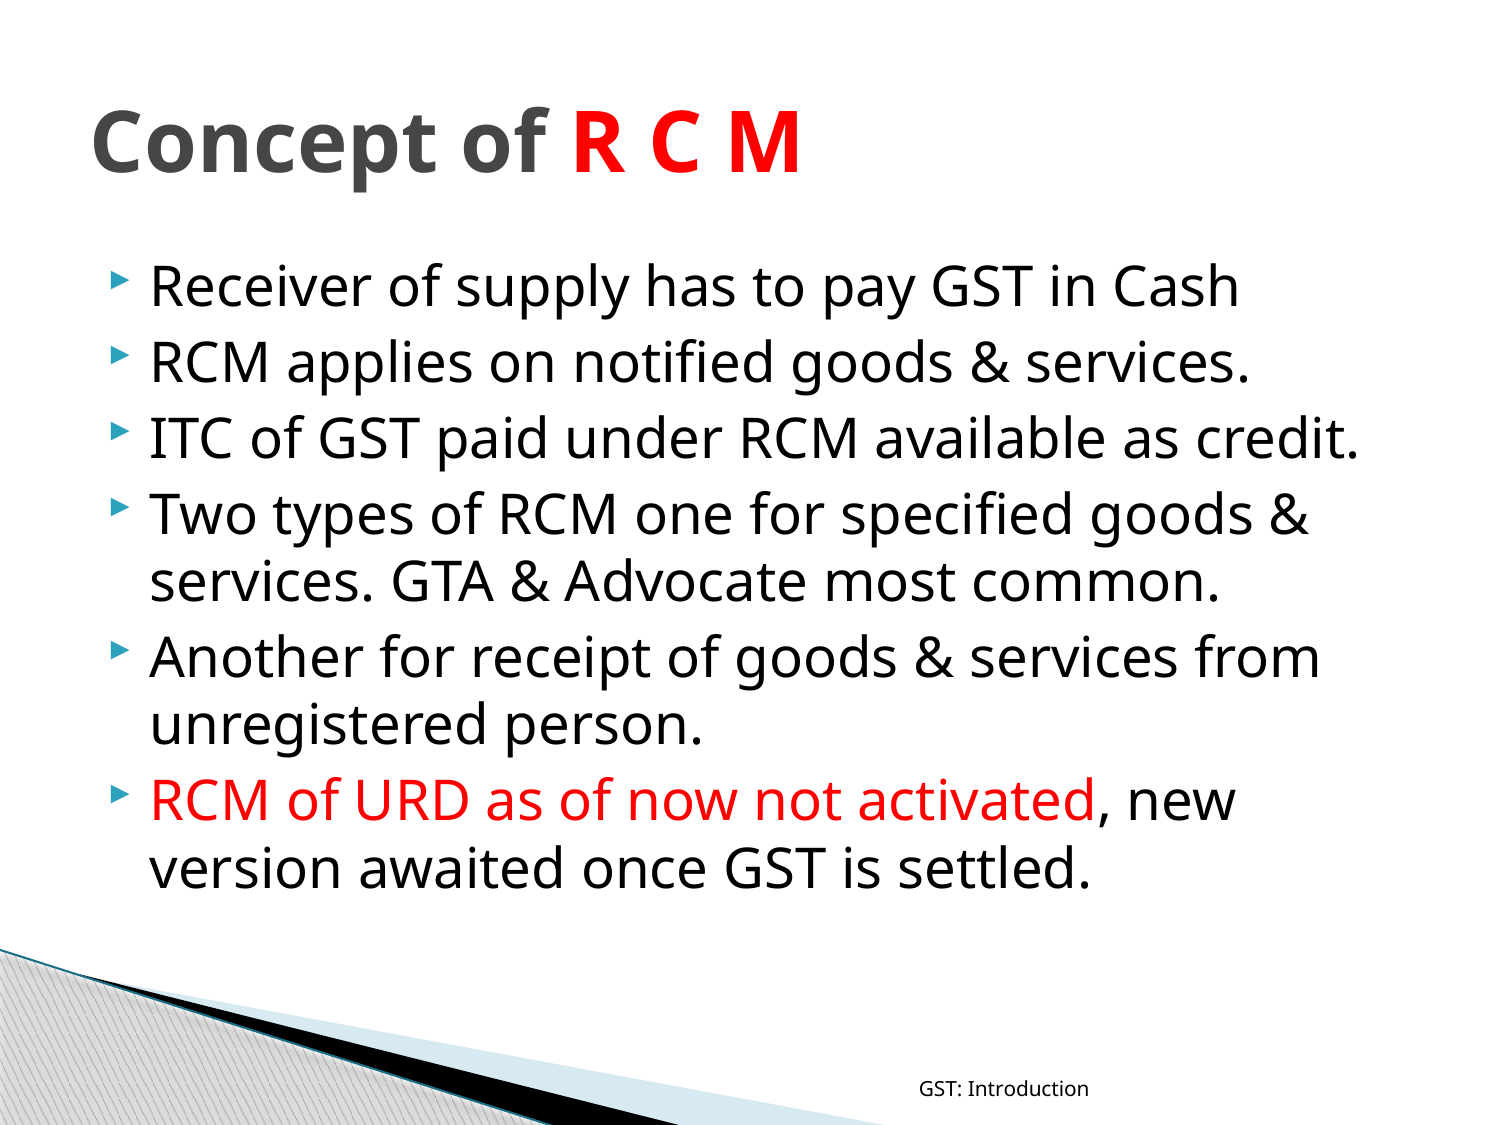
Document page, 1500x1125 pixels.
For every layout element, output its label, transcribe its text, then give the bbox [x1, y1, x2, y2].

list Receiver of supply has to pay GST in Cash RCM applies on notified goods & services. ITC of GST paid under RCM available as credit. Two types of RCM one for specified goods & services. GTA & Advocate most common. Another for receipt of goods & services from unregistered person. RCM of URD as of now not activated, new version awaited once GST is settled. [75, 243, 1425, 986]
footer GST: Introduction [718, 1051, 1105, 1112]
title Concept of R C M [75, 45, 1425, 233]
